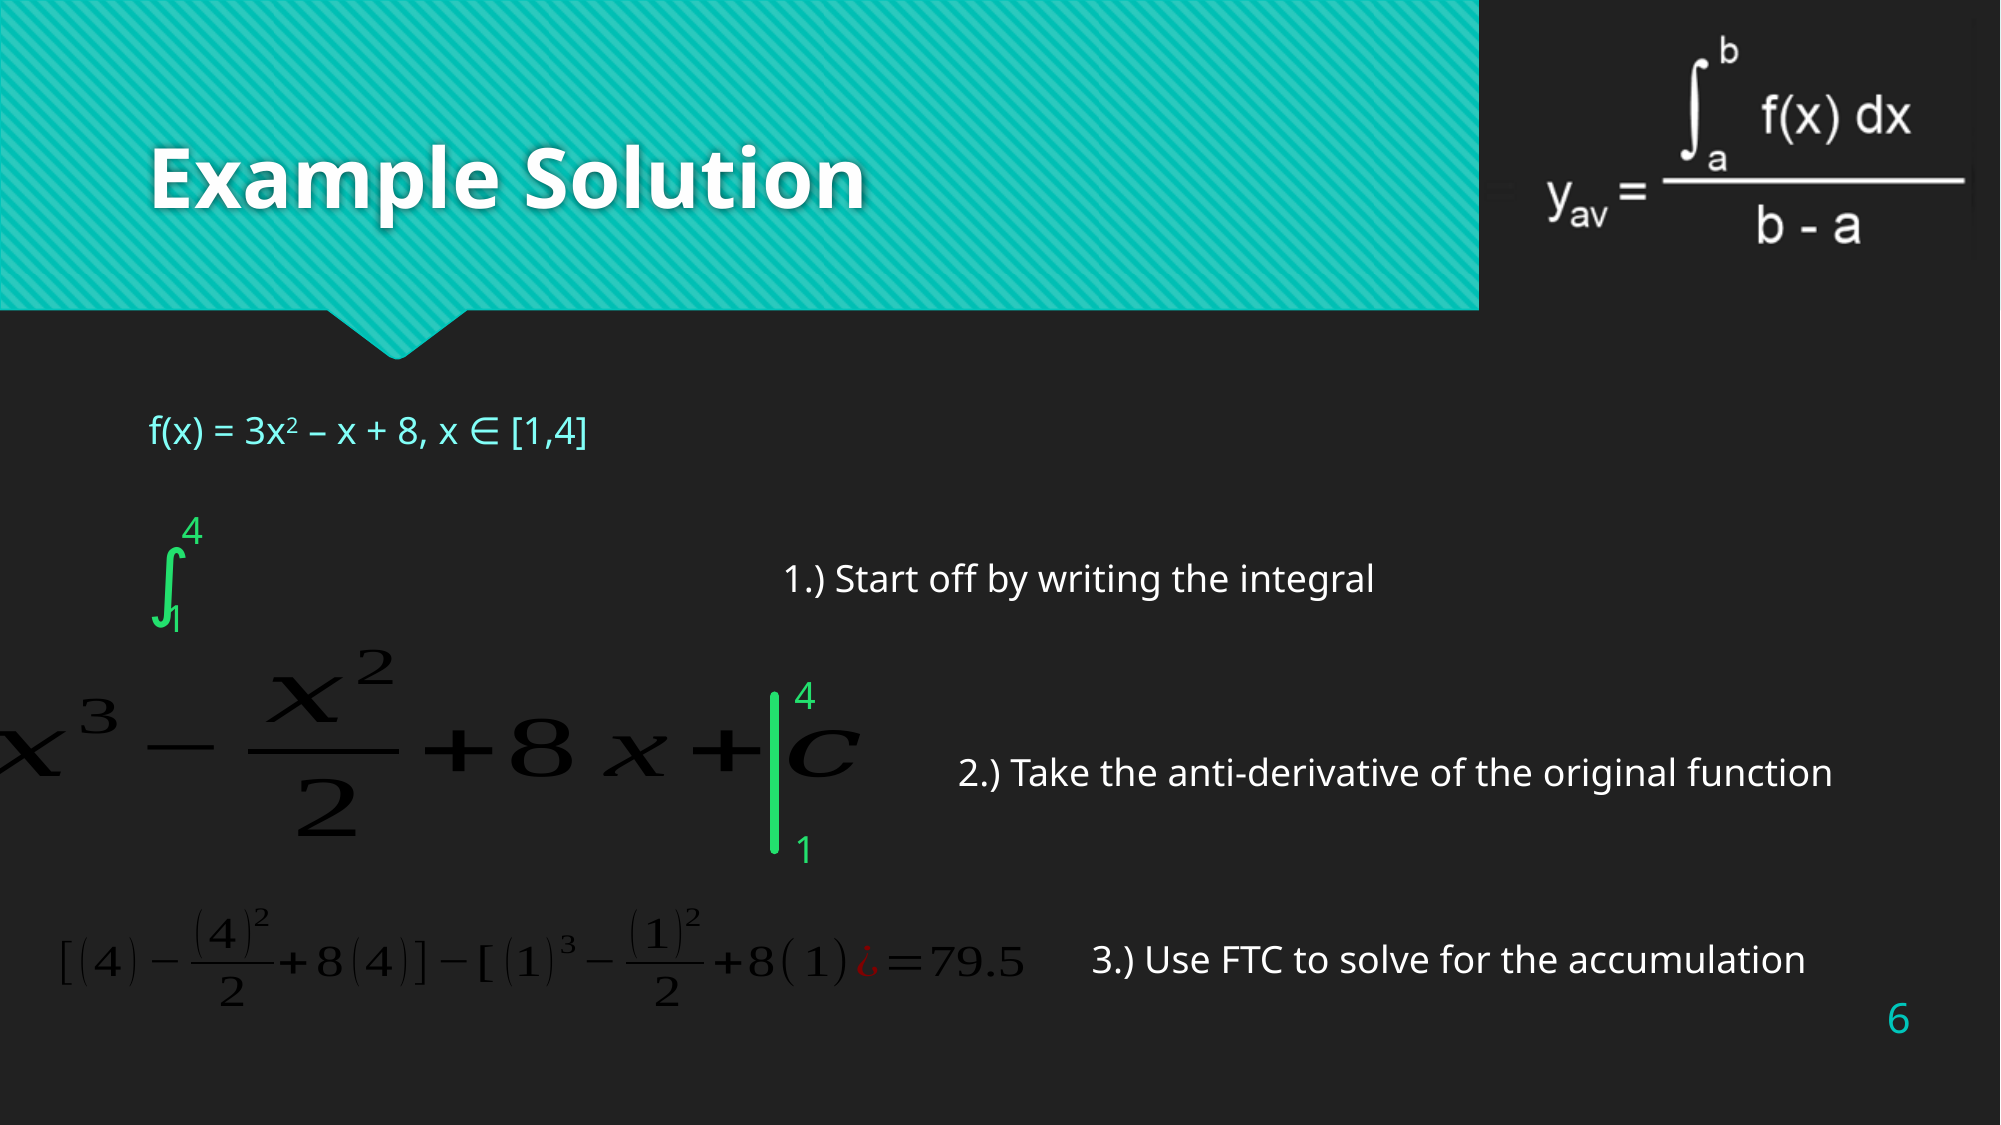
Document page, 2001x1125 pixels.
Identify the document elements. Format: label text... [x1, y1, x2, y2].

picture [1479, 0, 2000, 318]
text_box f(x) = 3x2 – x + 8, x ∈ [1,4] [133, 399, 604, 460]
text_box 4 [779, 664, 831, 724]
slide_number 6 [1751, 970, 1926, 1051]
text_box 1.) Start off by writing the integral [767, 548, 1391, 608]
text_box 2.) Take the anti-derivative of the original function [943, 741, 1850, 802]
title Example Solution [132, 73, 1479, 233]
text_box 1 [149, 587, 202, 648]
text_box 3.) Use FTC to solve for the accumulation [1076, 928, 1823, 989]
text_box 4 [166, 499, 219, 560]
text_box 1 [779, 819, 831, 879]
